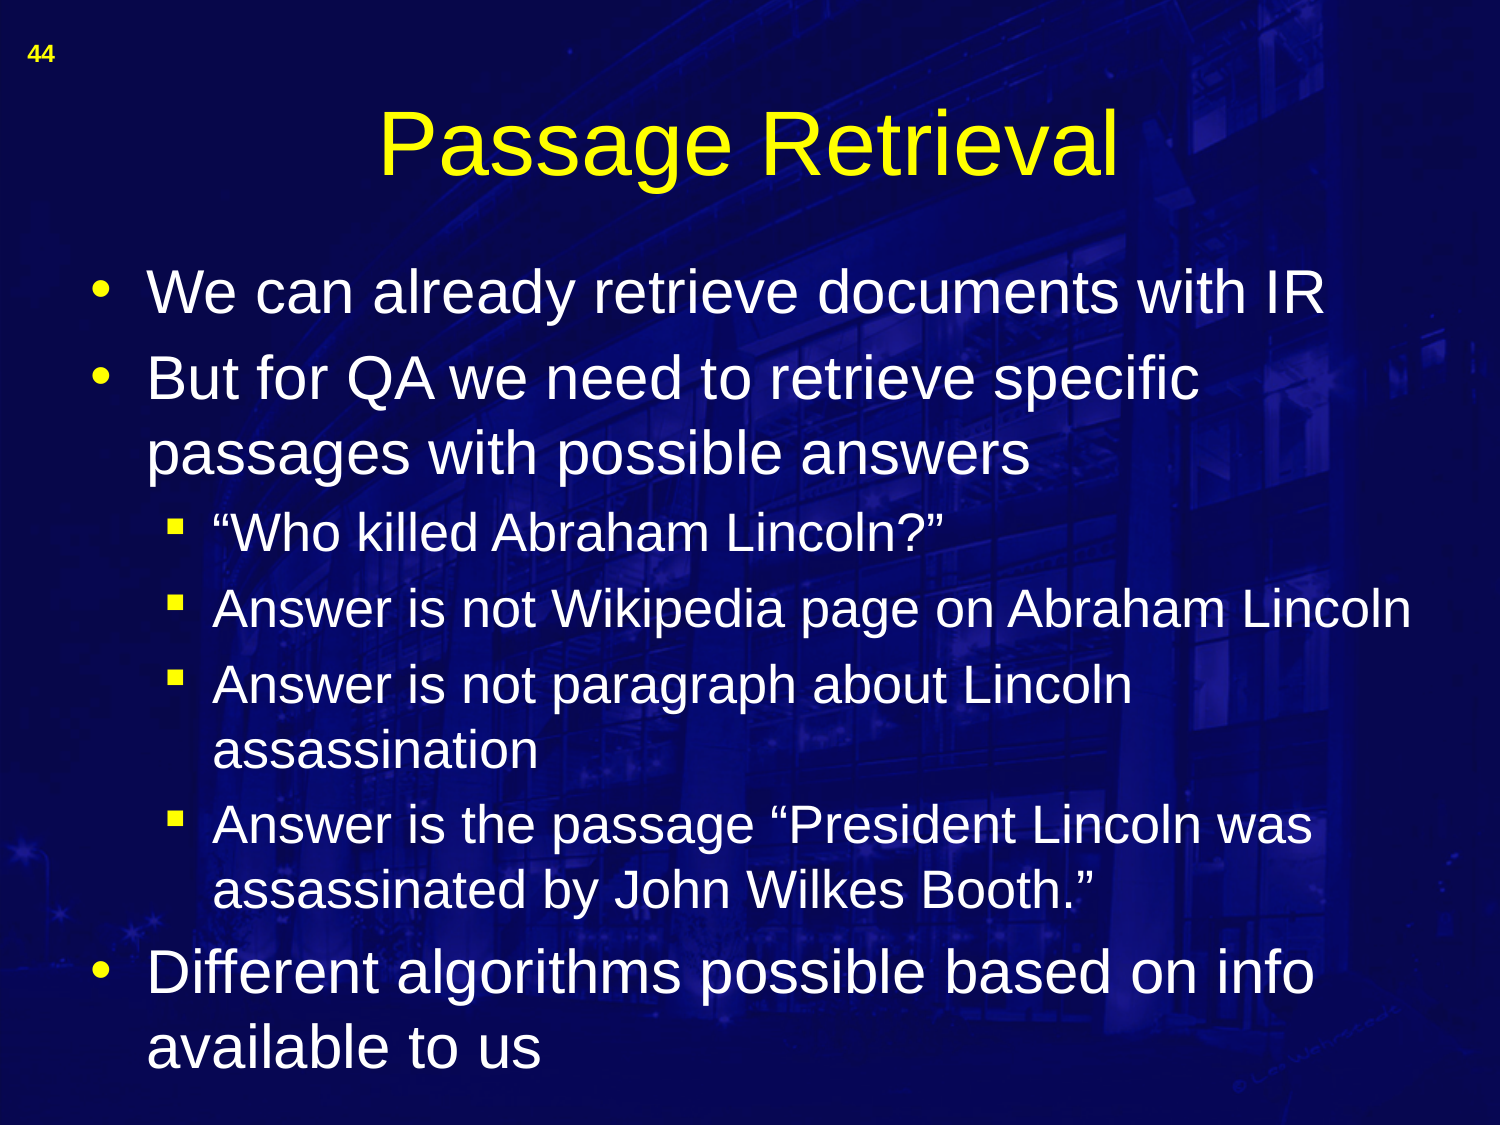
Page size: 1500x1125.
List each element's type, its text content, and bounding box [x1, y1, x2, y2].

picture [0, 0, 1500, 1125]
slide_number 44 [0, 0, 71, 76]
title Passage Retrieval [74, 44, 1426, 233]
list We can already retrieve documents with IR But for QA we need to retrieve specific passages with possible answers “Who killed Abraham Lincoln?” Answer is not Wikipedia page on Abraham Lincoln Answer is not paragraph about Lincoln assassination Answer is the passage “President Lincoln was assassinated by John Wilkes Booth.” Different algorithms possible based on info available to us [74, 243, 1459, 1107]
